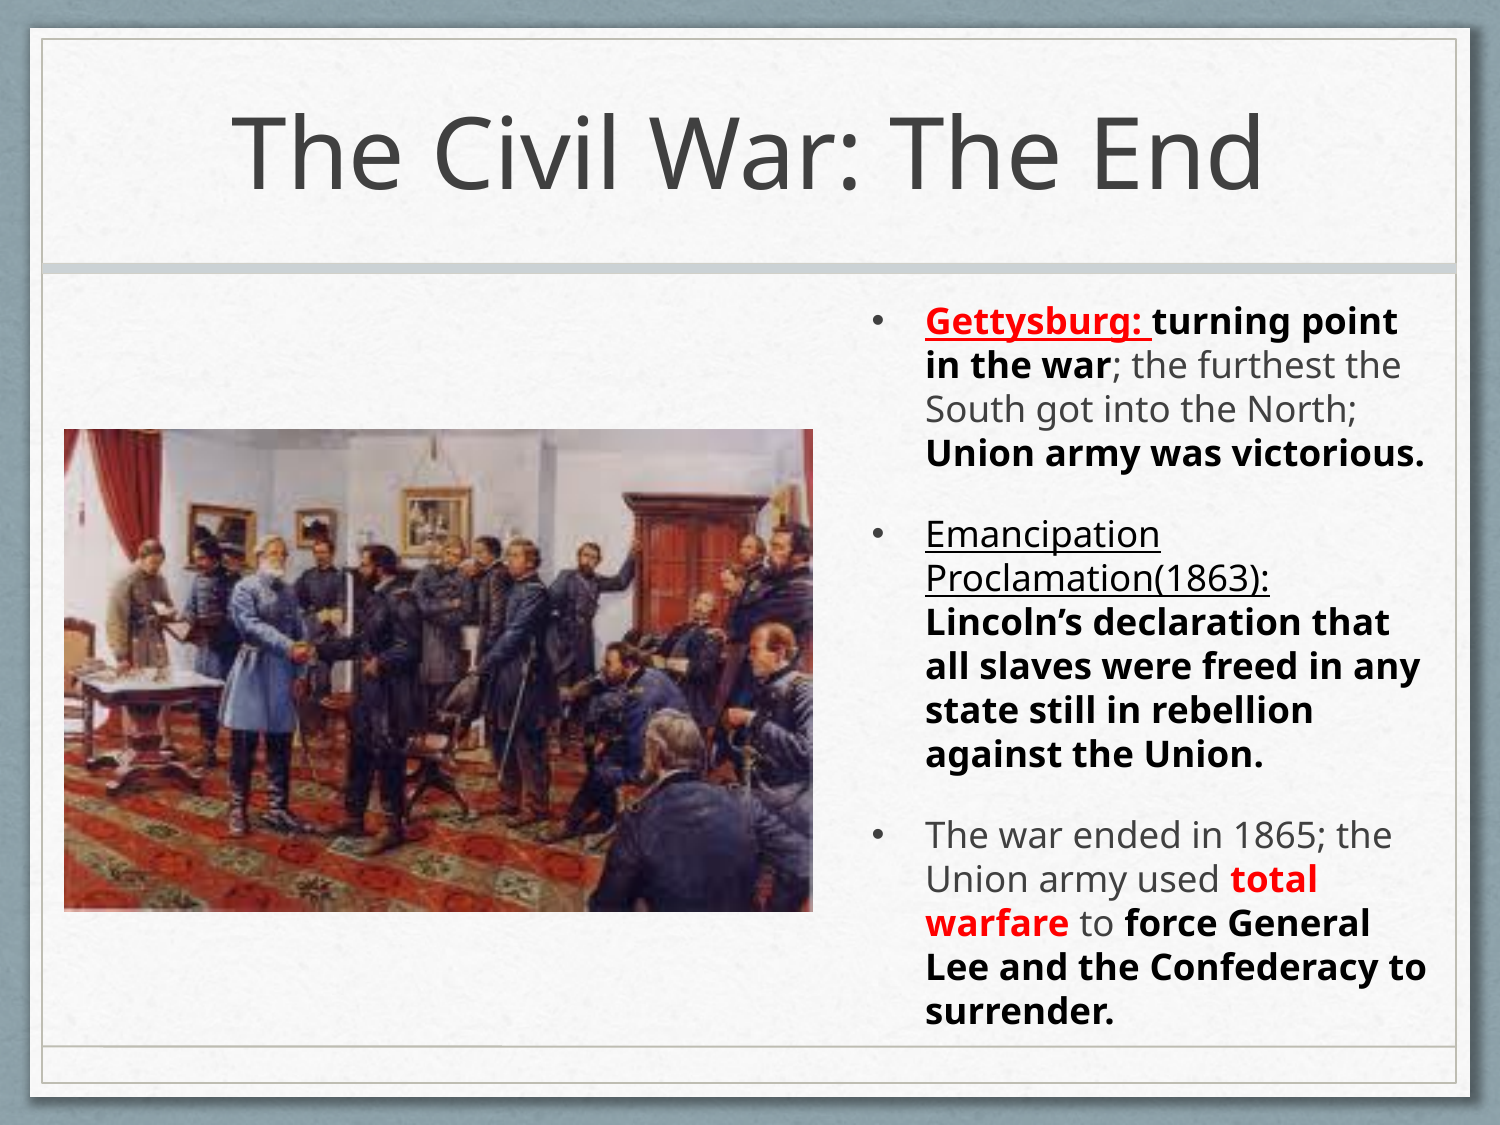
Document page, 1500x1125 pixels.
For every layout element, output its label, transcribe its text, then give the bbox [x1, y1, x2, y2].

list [64, 260, 814, 1081]
list Gettysburg: turning point in the war; the furthest the South got into the North; Union army was victorious. Emancipation Proclamation(1863): Lincoln’s declaration that all slaves were freed in any state still in rebellion against the Union. The war ended in 1865; the Union army used total warfare to force General Lee and the Confederacy to surrender. [856, 290, 1450, 1080]
title The Civil War: The End [147, 40, 1353, 260]
picture [30, 28, 1470, 1097]
